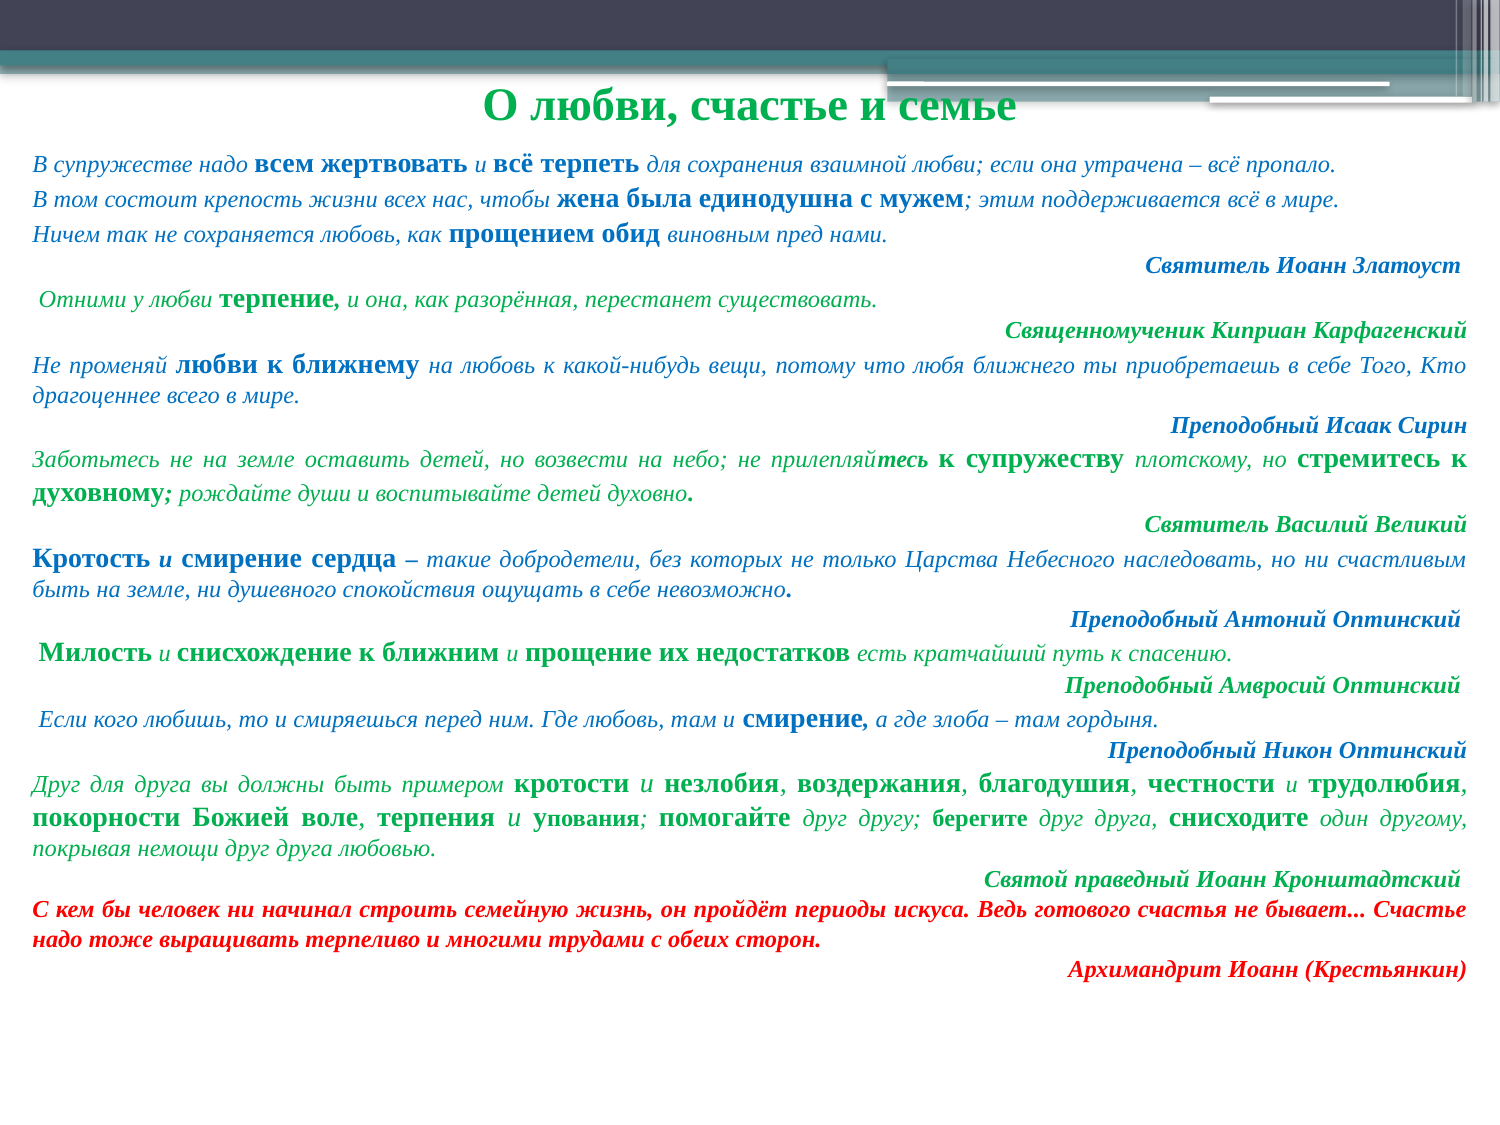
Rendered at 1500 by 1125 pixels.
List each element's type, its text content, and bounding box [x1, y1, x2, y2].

title О любви, счастье и семье [75, 66, 1425, 137]
list В супружестве надо всем жертвовать и всё терпеть для сохранения взаимной любви; если она утрачена – всё пропало. В том состоит крепость жизни всех нас, чтобы жена была единодушна с мужем; этим поддерживается всё в мире. Ничем так не сохраняется любовь, как прощением обид виновным пред нами. Святитель Иоанн Златоуст Отними у любви терпение, и она, как разорённая, перестанет существовать. Священномученик Киприан Карфагенский Не променяй любви к ближнему на любовь к какой-нибудь вещи, потому что любя ближнего ты приобретаешь в себе Того, Кто драгоценнее всего в мире. Преподобный Исаак Сирин Заботьтесь не на земле оставить детей, но возвести на небо; не прилепляйтесь к супружеству плотскому, но стремитесь к духовному; рождайте души и воспитывайте детей духовно. Святитель Василий Великий Кротость и смирение сердца – такие добродетели, без которых не только Царства Небесного наследовать, но ни счастливым быть на земле, ни душевного спокойствия ощущать в себе невозможно. Преподобный Антоний Оптинский Милость и снисхождение к ближним и прощение их недостатков есть кратчайший путь к спасению. Преподобный Амвросий Оптинский Если кого любишь, то и смиряешься перед ним. Где любовь, там и смирение, а где злоба – там гордыня. Преподобный Никон Оптинский Друг для друга вы должны быть примером кротости и незлобия, воздержания, благодушия, честности и трудолюбия, покорности Божией воле, терпения и упования; помогайте друг другу; берегите друг друга, снисходите один другому, покрывая немощи друг друга любовью. Святой праведный Иоанн Кронштадтский С кем бы человек ни начинал строить семейную жизнь, он пройдёт периоды искуса. Ведь готового счастья не бывает... Счастье надо тоже выращивать терпеливо и многими трудами с обеих сторон. Архимандрит Иоанн (Крестьянкин) [17, 137, 1483, 1094]
